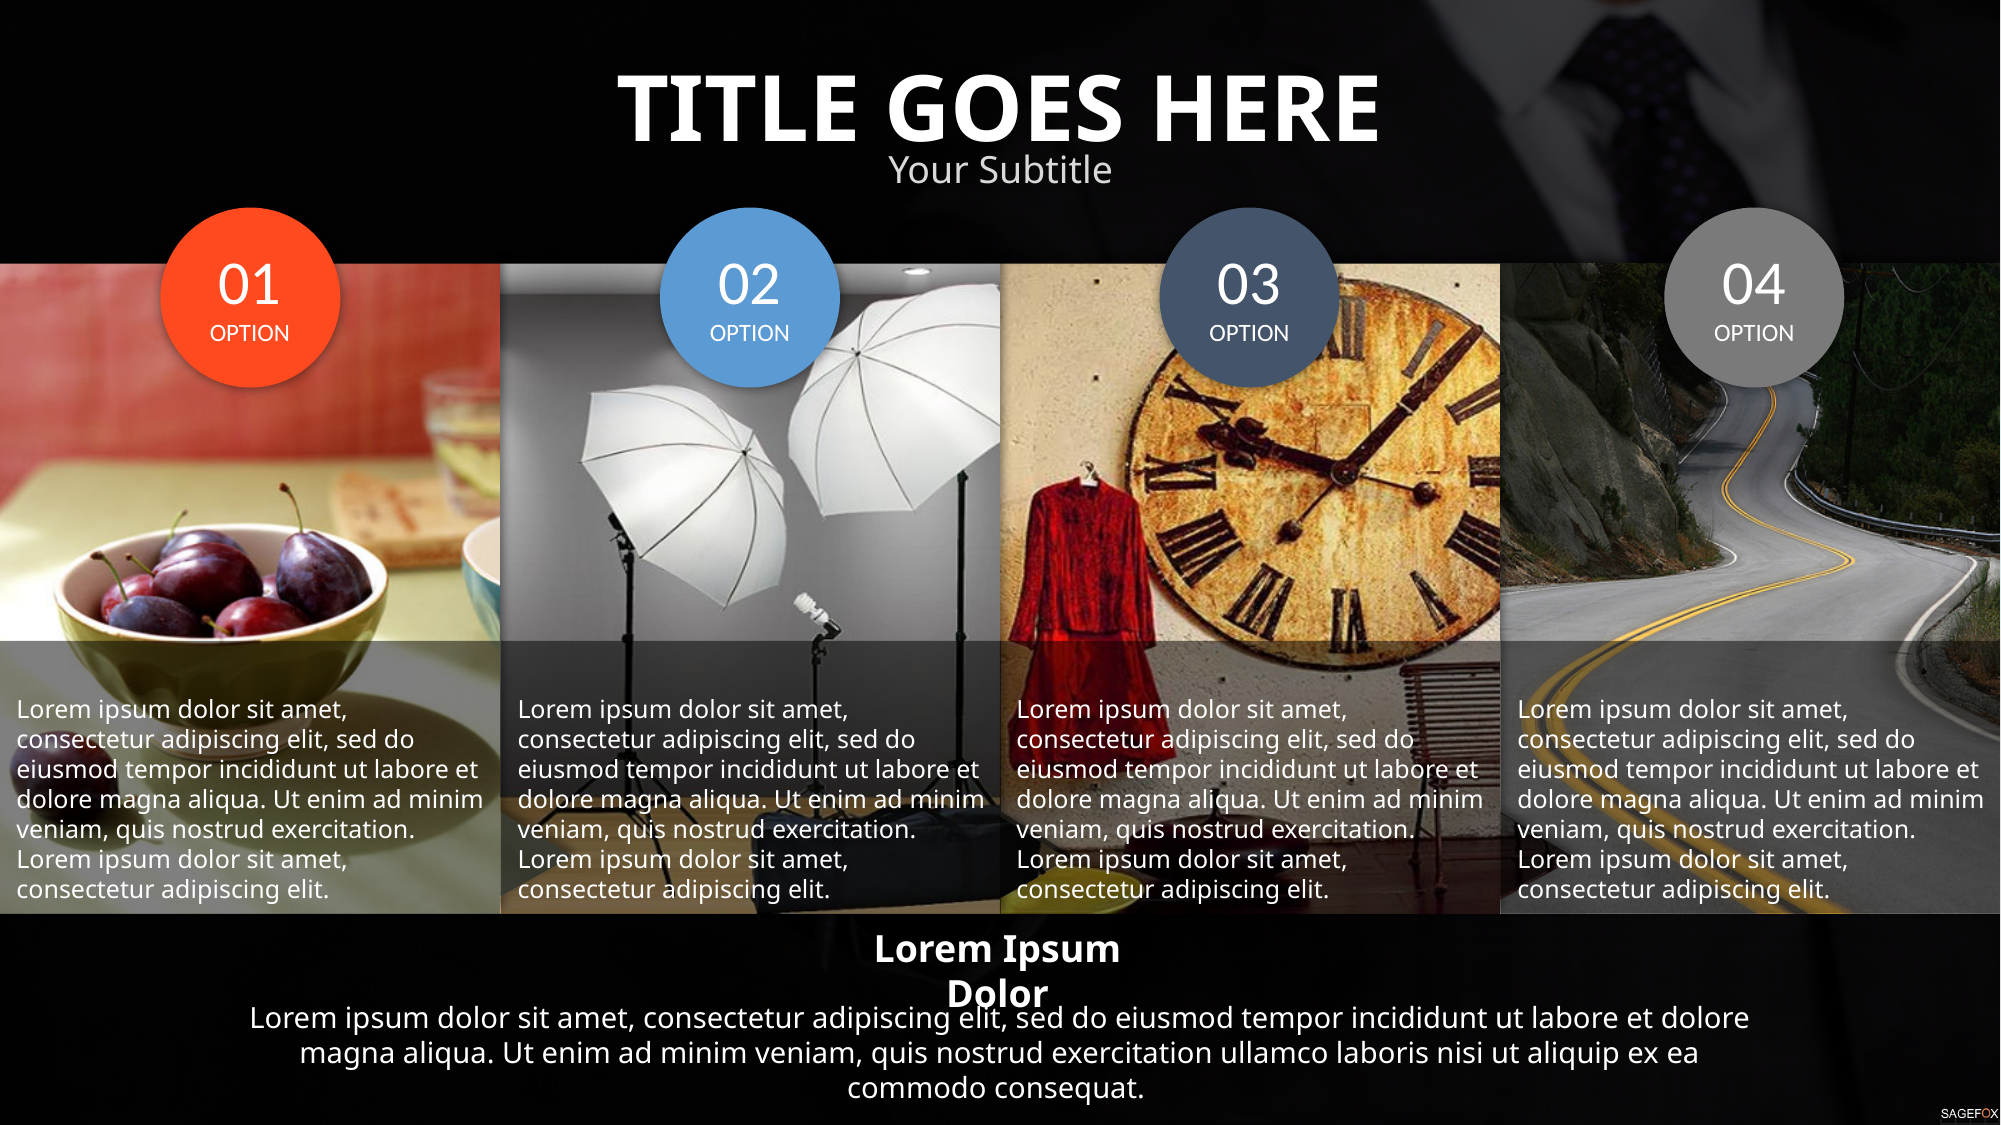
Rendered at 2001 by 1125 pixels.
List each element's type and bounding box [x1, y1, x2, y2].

text_box [0, 640, 500, 914]
text_box [1500, 640, 2000, 914]
text_box [500, 640, 999, 914]
picture [0, 0, 2001, 1125]
text_box [160, 207, 341, 388]
text_box [0, 262, 501, 640]
text_box [999, 640, 1500, 914]
text_box [1664, 207, 1845, 388]
text_box [229, 939, 1771, 1078]
text_box [548, 42, 1452, 199]
text_box [511, 262, 1002, 640]
text_box [1510, 263, 2000, 640]
text_box [1159, 207, 1340, 388]
text_box [1011, 262, 1501, 640]
text_box [659, 207, 840, 388]
